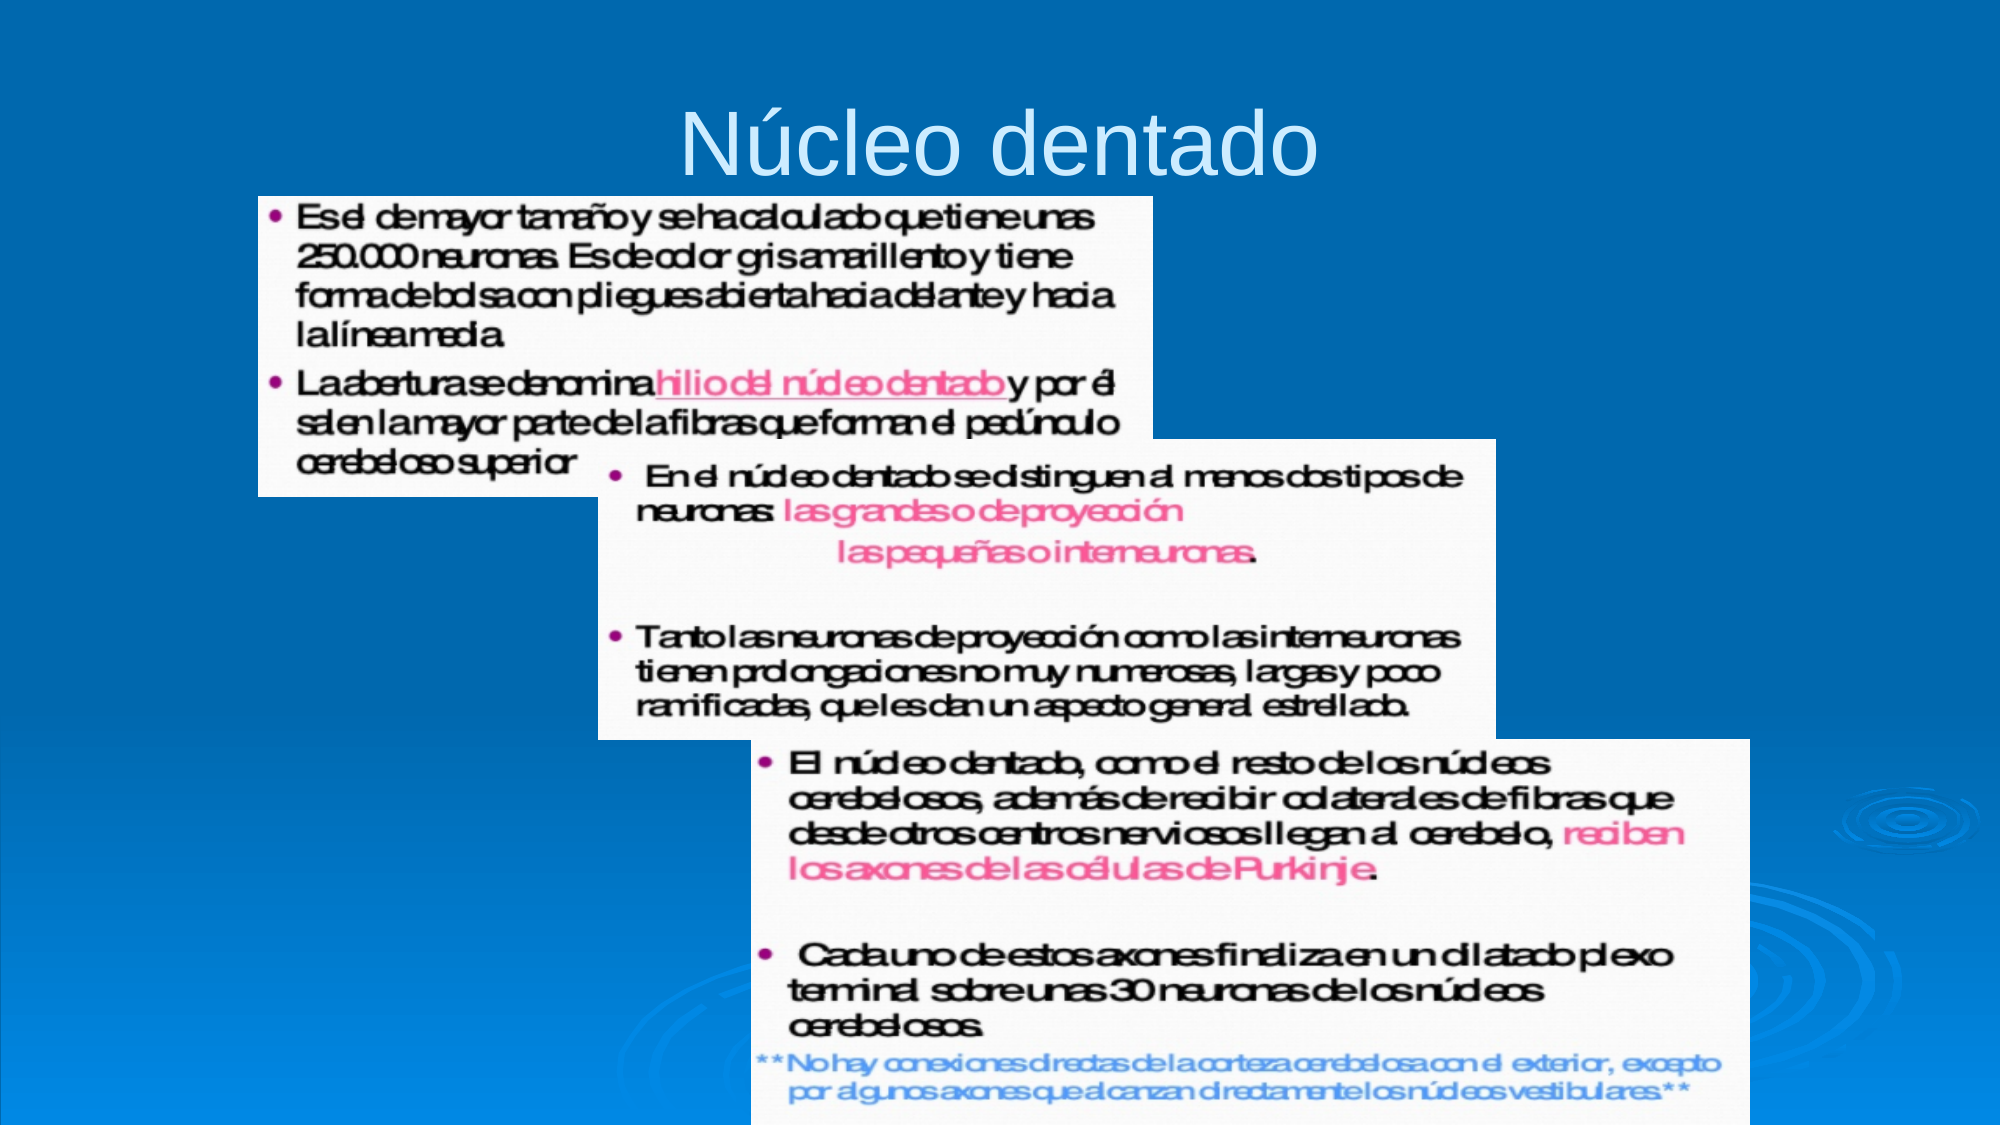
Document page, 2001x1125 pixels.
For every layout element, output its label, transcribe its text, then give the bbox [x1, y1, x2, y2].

title Núcleo dentado [99, 45, 1901, 233]
picture [258, 196, 1751, 1125]
